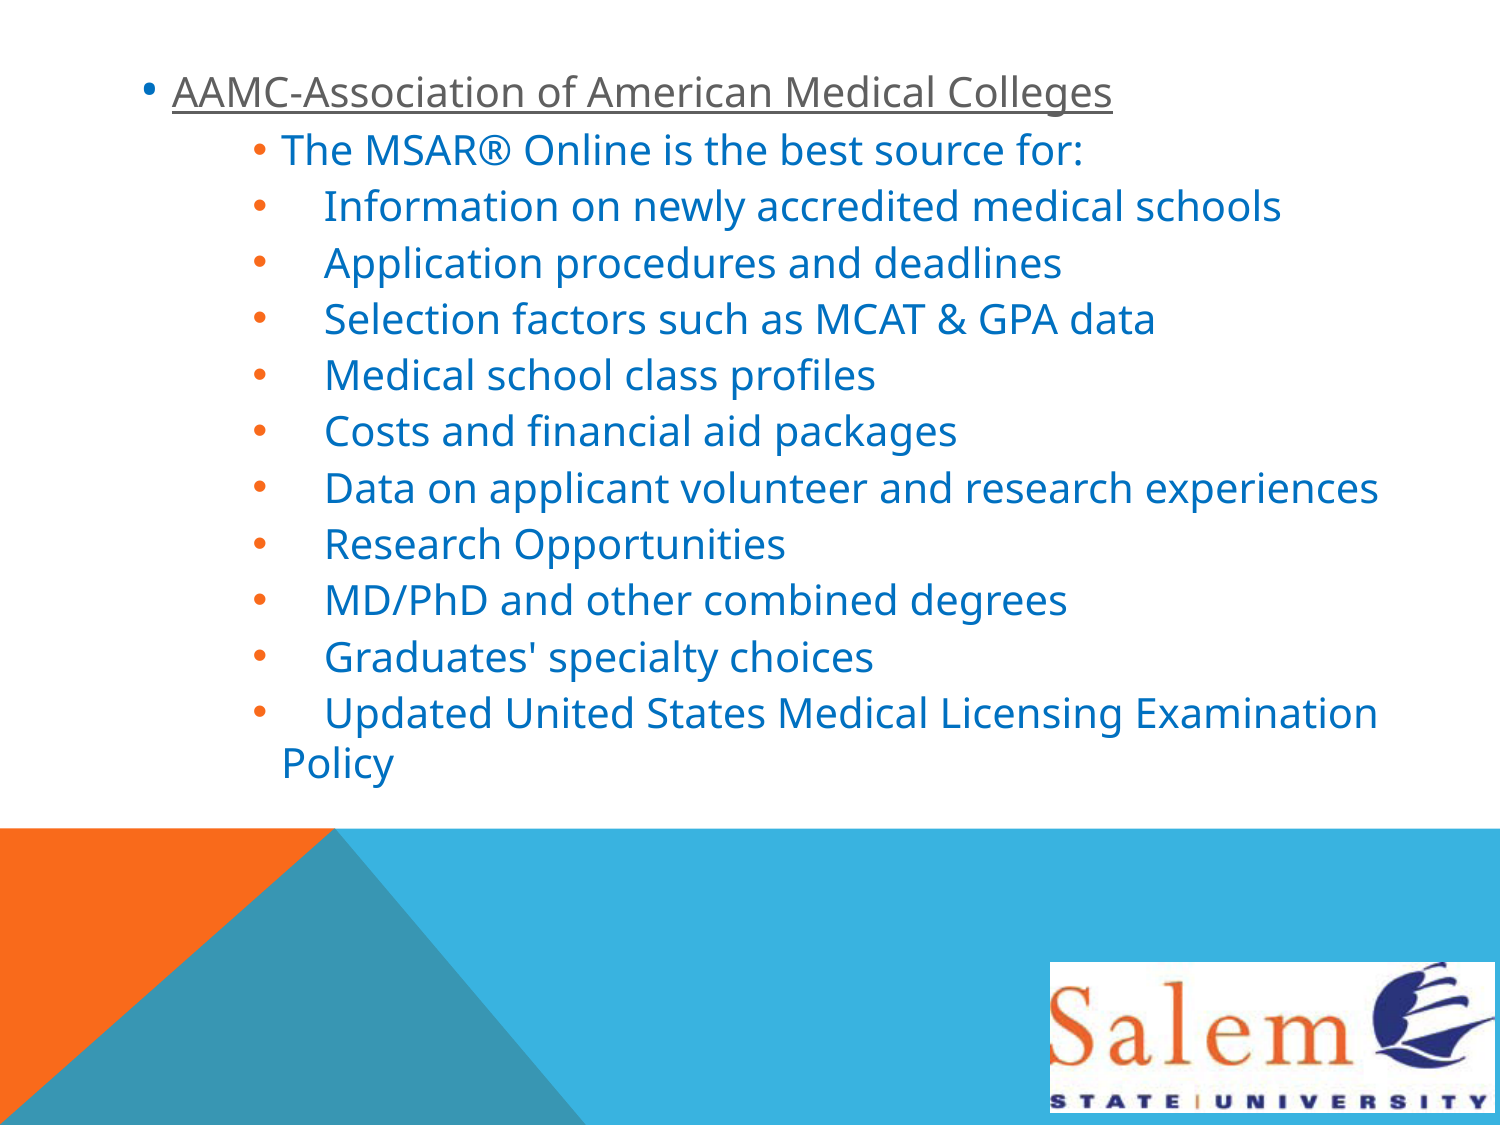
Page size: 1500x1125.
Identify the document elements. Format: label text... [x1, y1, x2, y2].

picture [1049, 962, 1495, 1113]
list • AAMC-Association of American Medical Colleges The MSAR® Online is the best source for: Information on newly accredited medical schools Application procedures and deadlines Selection factors such as MCAT & GPA data Medical school class profiles Costs and financial aid packages Data on applicant volunteer and research experiences Research Opportunities MD/PhD and other combined degrees Graduates' specialty choices Updated United States Medical Licensing Examination Policy [125, 50, 1475, 825]
